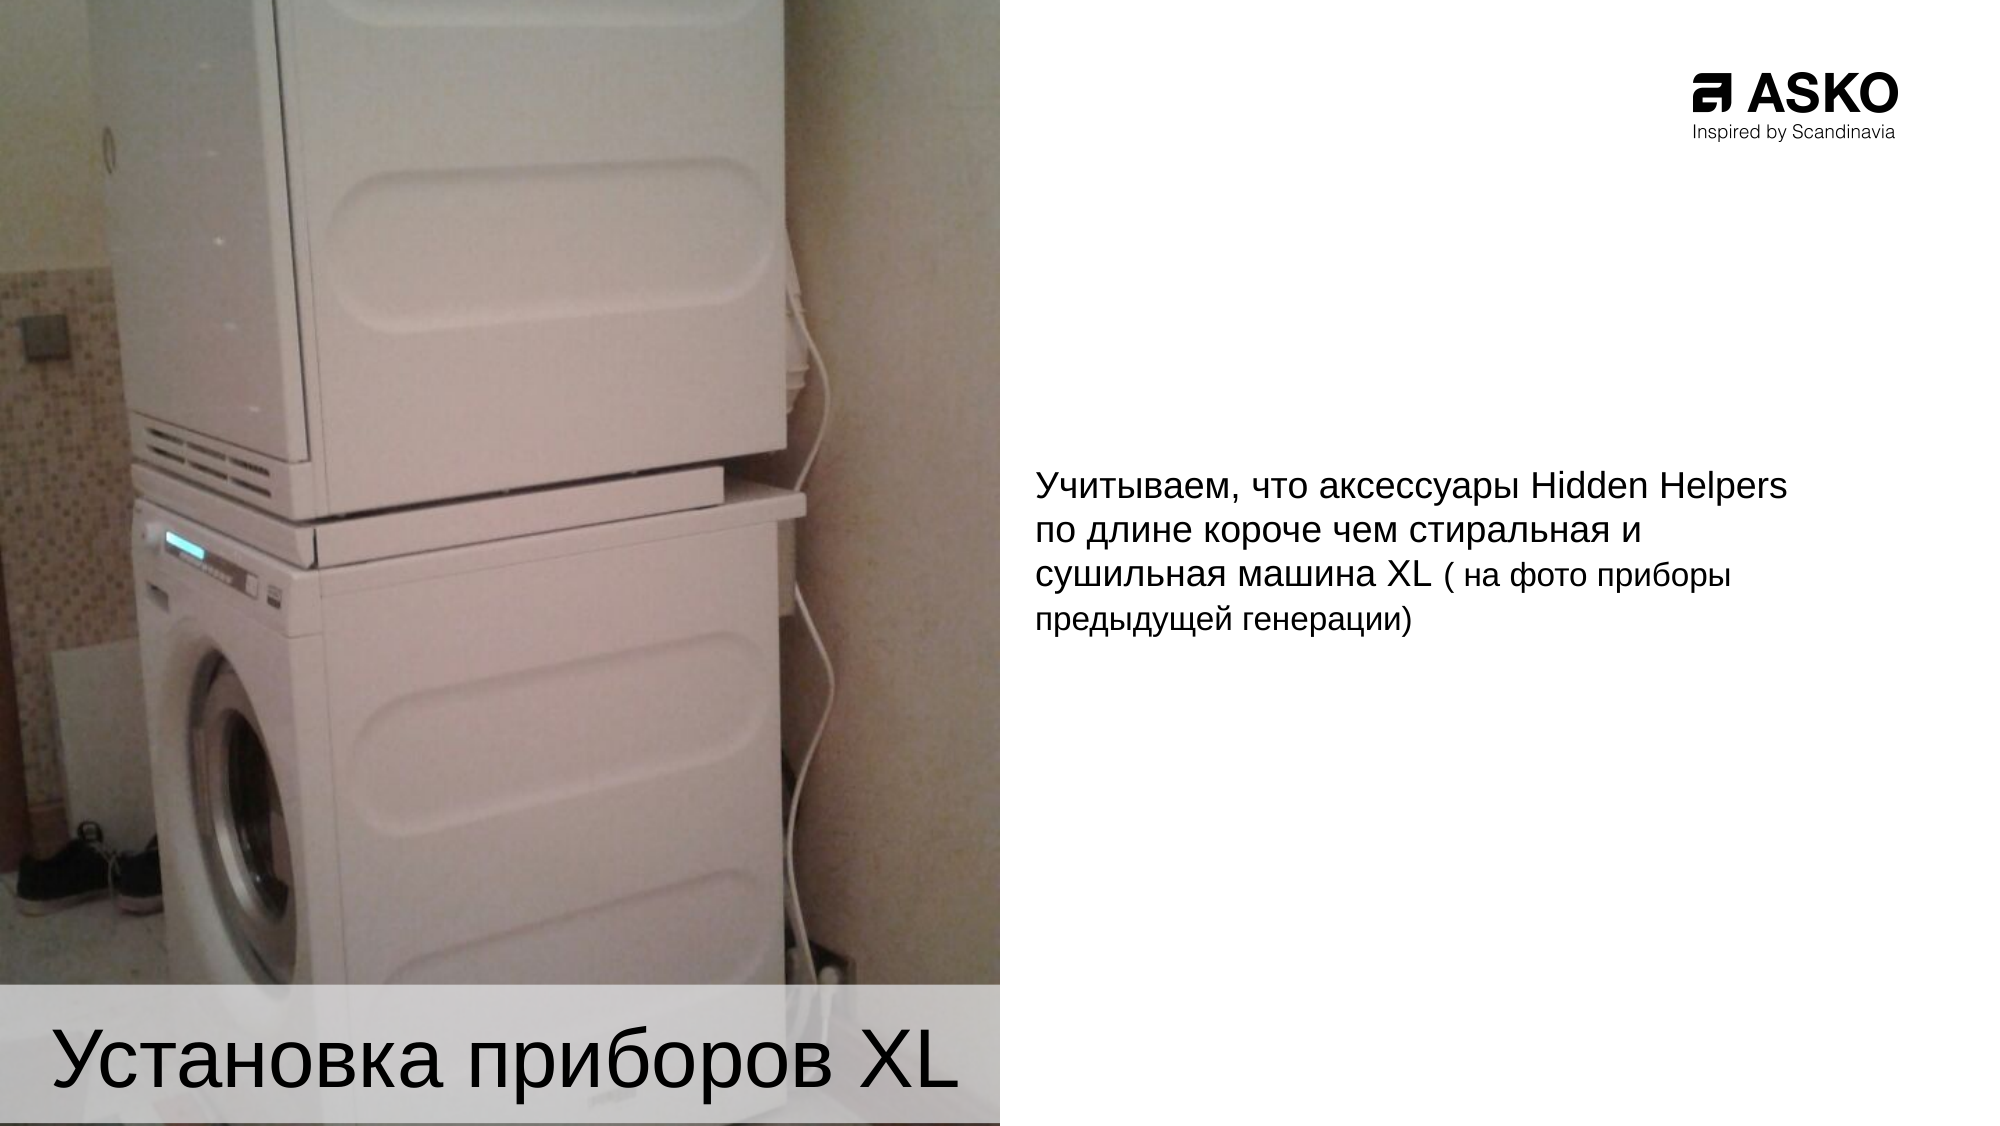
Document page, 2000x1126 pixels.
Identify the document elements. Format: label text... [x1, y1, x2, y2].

picture [0, 0, 1001, 1126]
list Учитываем, что аксессуары Hidden Helpers по длине короче чем стиральная и сушильная машина XL ( на фото приборы предыдущей генерации) [1035, 184, 1857, 728]
picture [1693, 72, 1898, 142]
